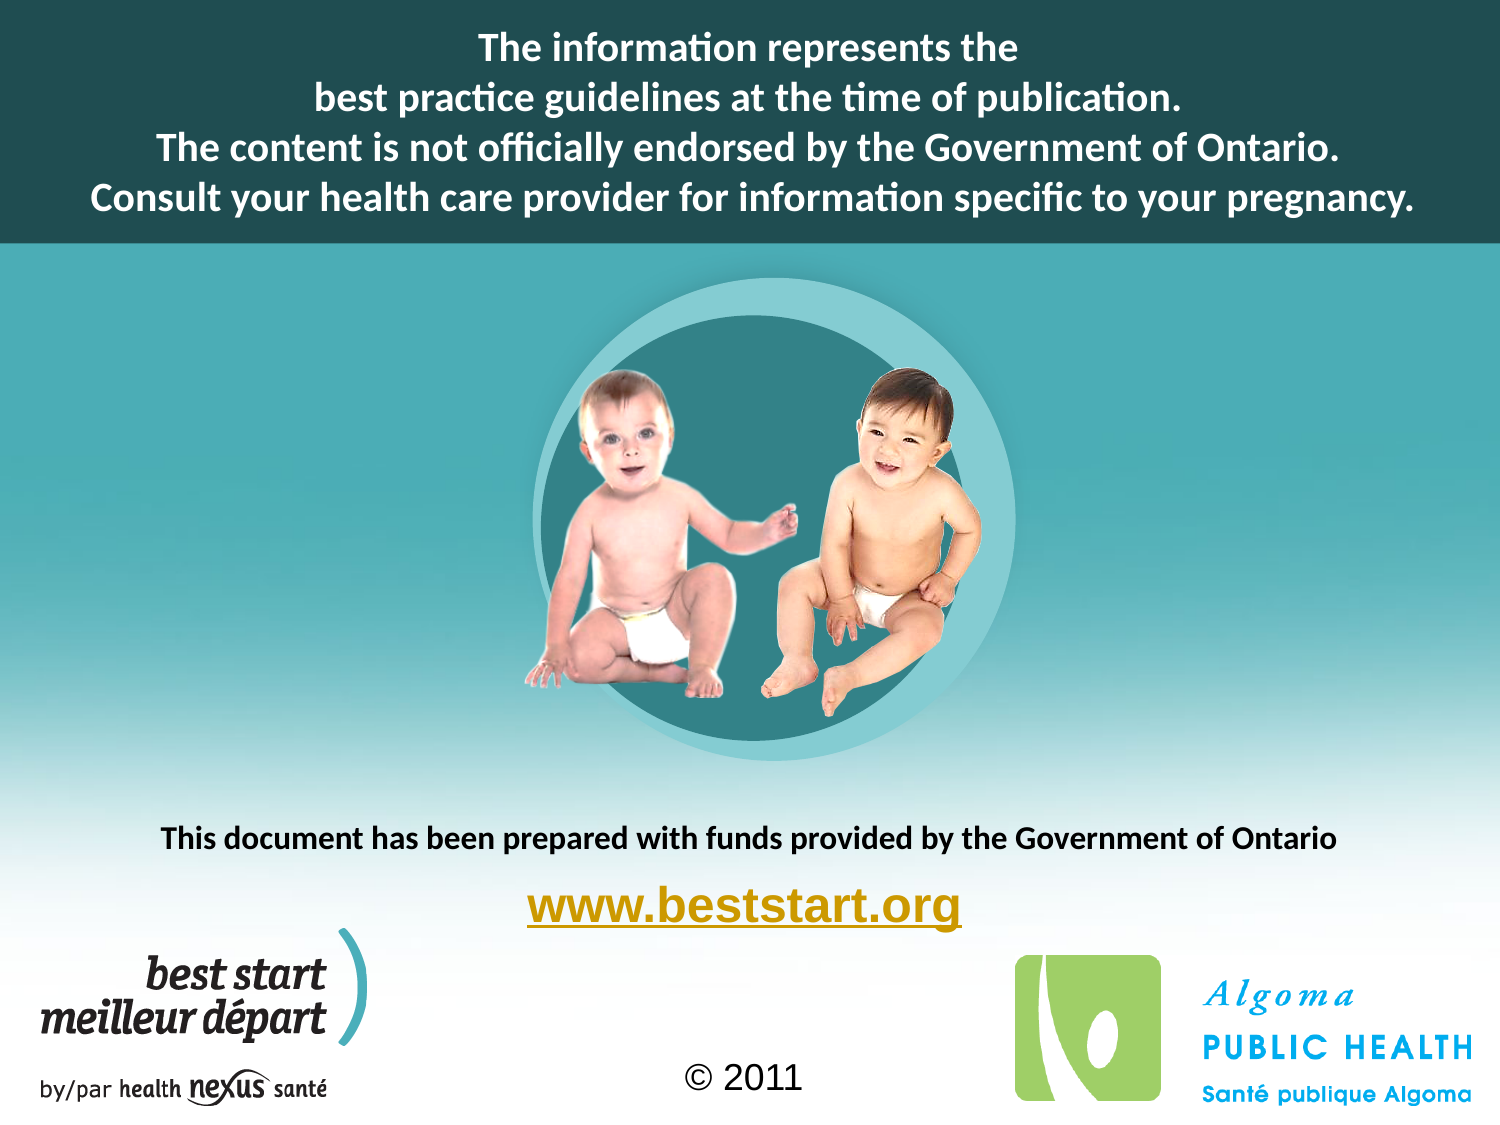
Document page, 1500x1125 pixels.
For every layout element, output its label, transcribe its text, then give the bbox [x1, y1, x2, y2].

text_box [524, 277, 1016, 762]
picture [0, 246, 1500, 1125]
text_box www.beststart.org [512, 864, 988, 940]
text_box This document has been prepared with funds provided by the Government of Ontario [98, 808, 1402, 864]
text_box [0, 0, 1500, 246]
text_box © 2011 [670, 1045, 830, 1105]
text_box The information represents the best practice guidelines at the time of publication. The content is not officially endorsed by the Government of Ontario. Consult your health care provider for information specific to your pregnancy. [3, 26, 1500, 214]
